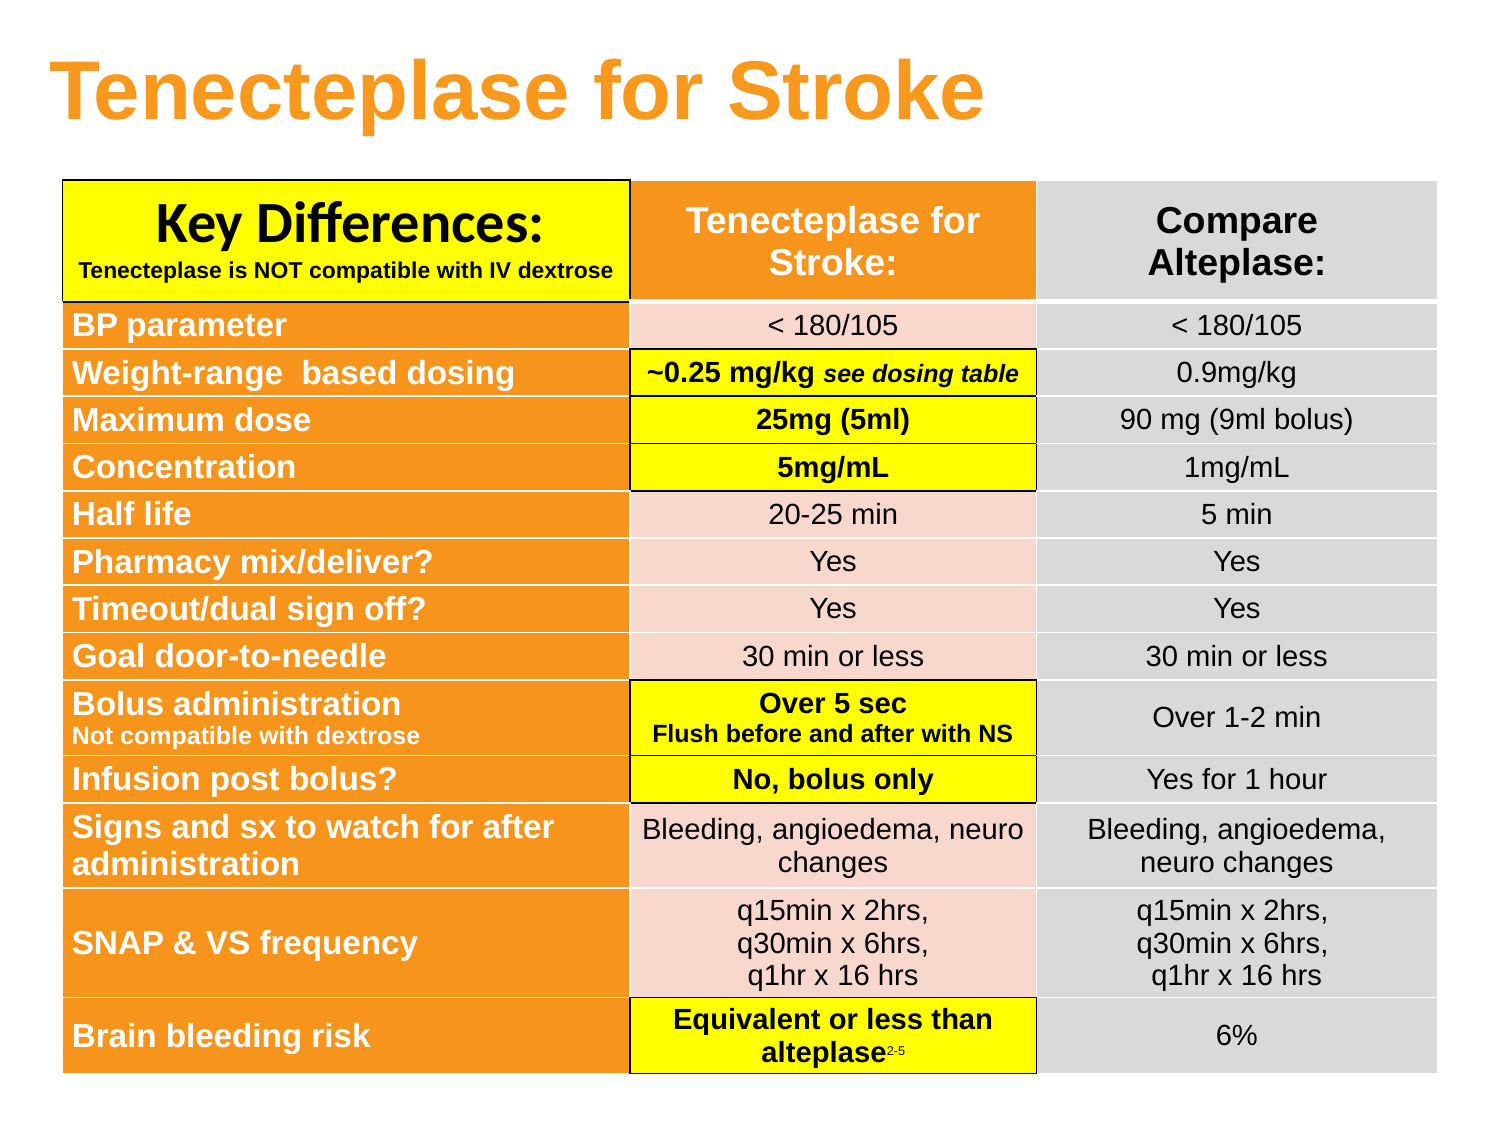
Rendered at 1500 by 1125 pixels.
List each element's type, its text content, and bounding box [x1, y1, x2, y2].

table_cell 30 min or less​ [631, 633, 1036, 679]
table_cell 6%​ [1037, 998, 1437, 1073]
table_cell Yes​ [1037, 539, 1437, 584]
table_cell 20-25 min​ [631, 492, 1036, 537]
table_cell Over 1-2 min​ [1037, 681, 1437, 755]
table_cell ~0.25 mg/kg​ see dosing table [631, 376, 1036, 395]
table_cell Bleeding, angioedema, neuro changes​ [631, 804, 1036, 887]
table_cell BP parameter​ [63, 303, 369, 348]
table_header Tenecteplase for Stroke:​ [631, 181, 1036, 270]
table_cell Concentration​ [63, 444, 629, 490]
table_cell Bleeding, angioedema, neuro changes​ [1037, 804, 1437, 887]
table_cell 25mg (5ml)​ [631, 397, 1036, 443]
table_cell Over 5 sec​ Flush before and after with NS [631, 681, 1036, 755]
table_cell Timeout/dual sign off?​ [63, 586, 629, 632]
table_cell Yes​ [631, 539, 1036, 584]
table_cell Maximum dose​ [63, 397, 629, 443]
table_cell 30 min or less​ [1037, 633, 1437, 679]
table_cell Yes for 1 hour​ [1037, 756, 1437, 802]
table_cell Weight-range based dosing​ [63, 350, 629, 395]
table_cell Bolus administration​ Not compatible with dextrose [63, 681, 629, 755]
text_box [369, 270, 1500, 376]
table_cell Goal door-to-needle​ [63, 633, 629, 679]
table_cell SNAP & VS frequency​ [63, 889, 629, 997]
table_cell No, bolus only​ [631, 756, 1036, 802]
table_cell Signs and sx to watch for after administration​ [63, 804, 629, 887]
table_cell Yes​ [1037, 586, 1437, 632]
table_cell 0.9mg/kg​ [1037, 376, 1437, 395]
table_cell 1mg/mL​ [1037, 444, 1437, 490]
table_cell 90 mg (9ml bolus)​ [1037, 397, 1437, 443]
table_cell Half life​ [63, 492, 629, 537]
table_cell Yes​ [631, 586, 1036, 632]
table_cell Equivalent or less than alteplase2-5​ [631, 998, 1036, 1073]
table_header Compare Alteplase:​ [1037, 181, 1437, 270]
table_cell Brain bleeding risk​ [63, 998, 629, 1073]
table_header Key Differences:​ Tenecteplase is NOT compatible with IV dextrose​ [63, 181, 629, 301]
table_cell q15min x 2hrs, ​ q30min x 6hrs, ​ q1hr x 16 hrs​ [1037, 889, 1437, 997]
table_cell Pharmacy mix/deliver?​ [63, 539, 629, 584]
table_cell 5 min​ [1037, 492, 1437, 537]
title Tenecteplase for Stroke [34, 0, 1083, 181]
table_cell 5mg/mL​ [631, 444, 1036, 490]
table_cell Infusion post bolus?​ [63, 756, 629, 802]
table_cell q15min x 2hrs,​ q30min x 6hrs,​ q1hr x 16 hrs​ [631, 889, 1036, 997]
